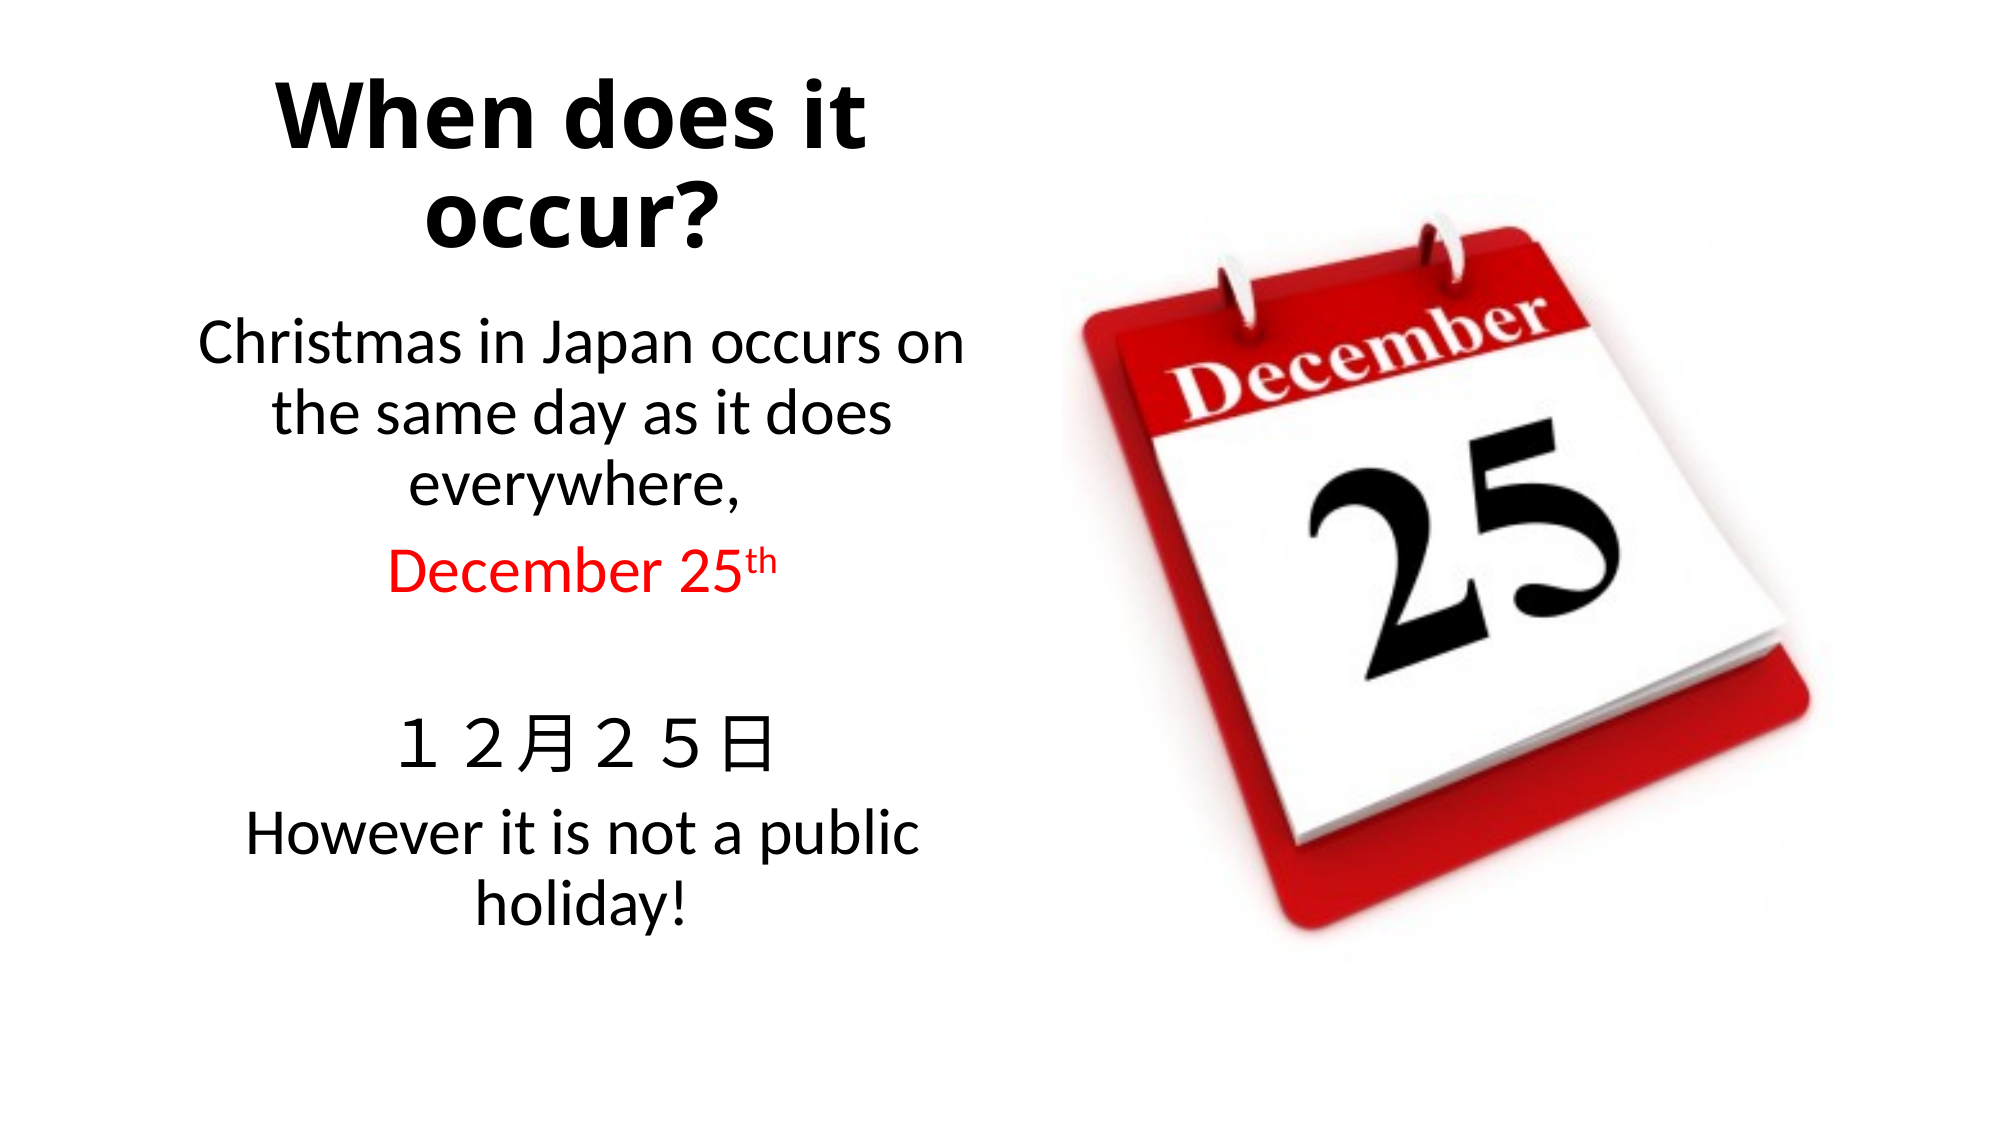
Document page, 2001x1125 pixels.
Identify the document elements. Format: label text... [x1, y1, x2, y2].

picture [1062, 194, 1833, 965]
list Christmas in Japan occurs on the same day as it does everywhere, December 25th １２月２５日 However it is not a public holiday! [137, 299, 1028, 952]
title When does it occur? [137, 59, 1006, 278]
